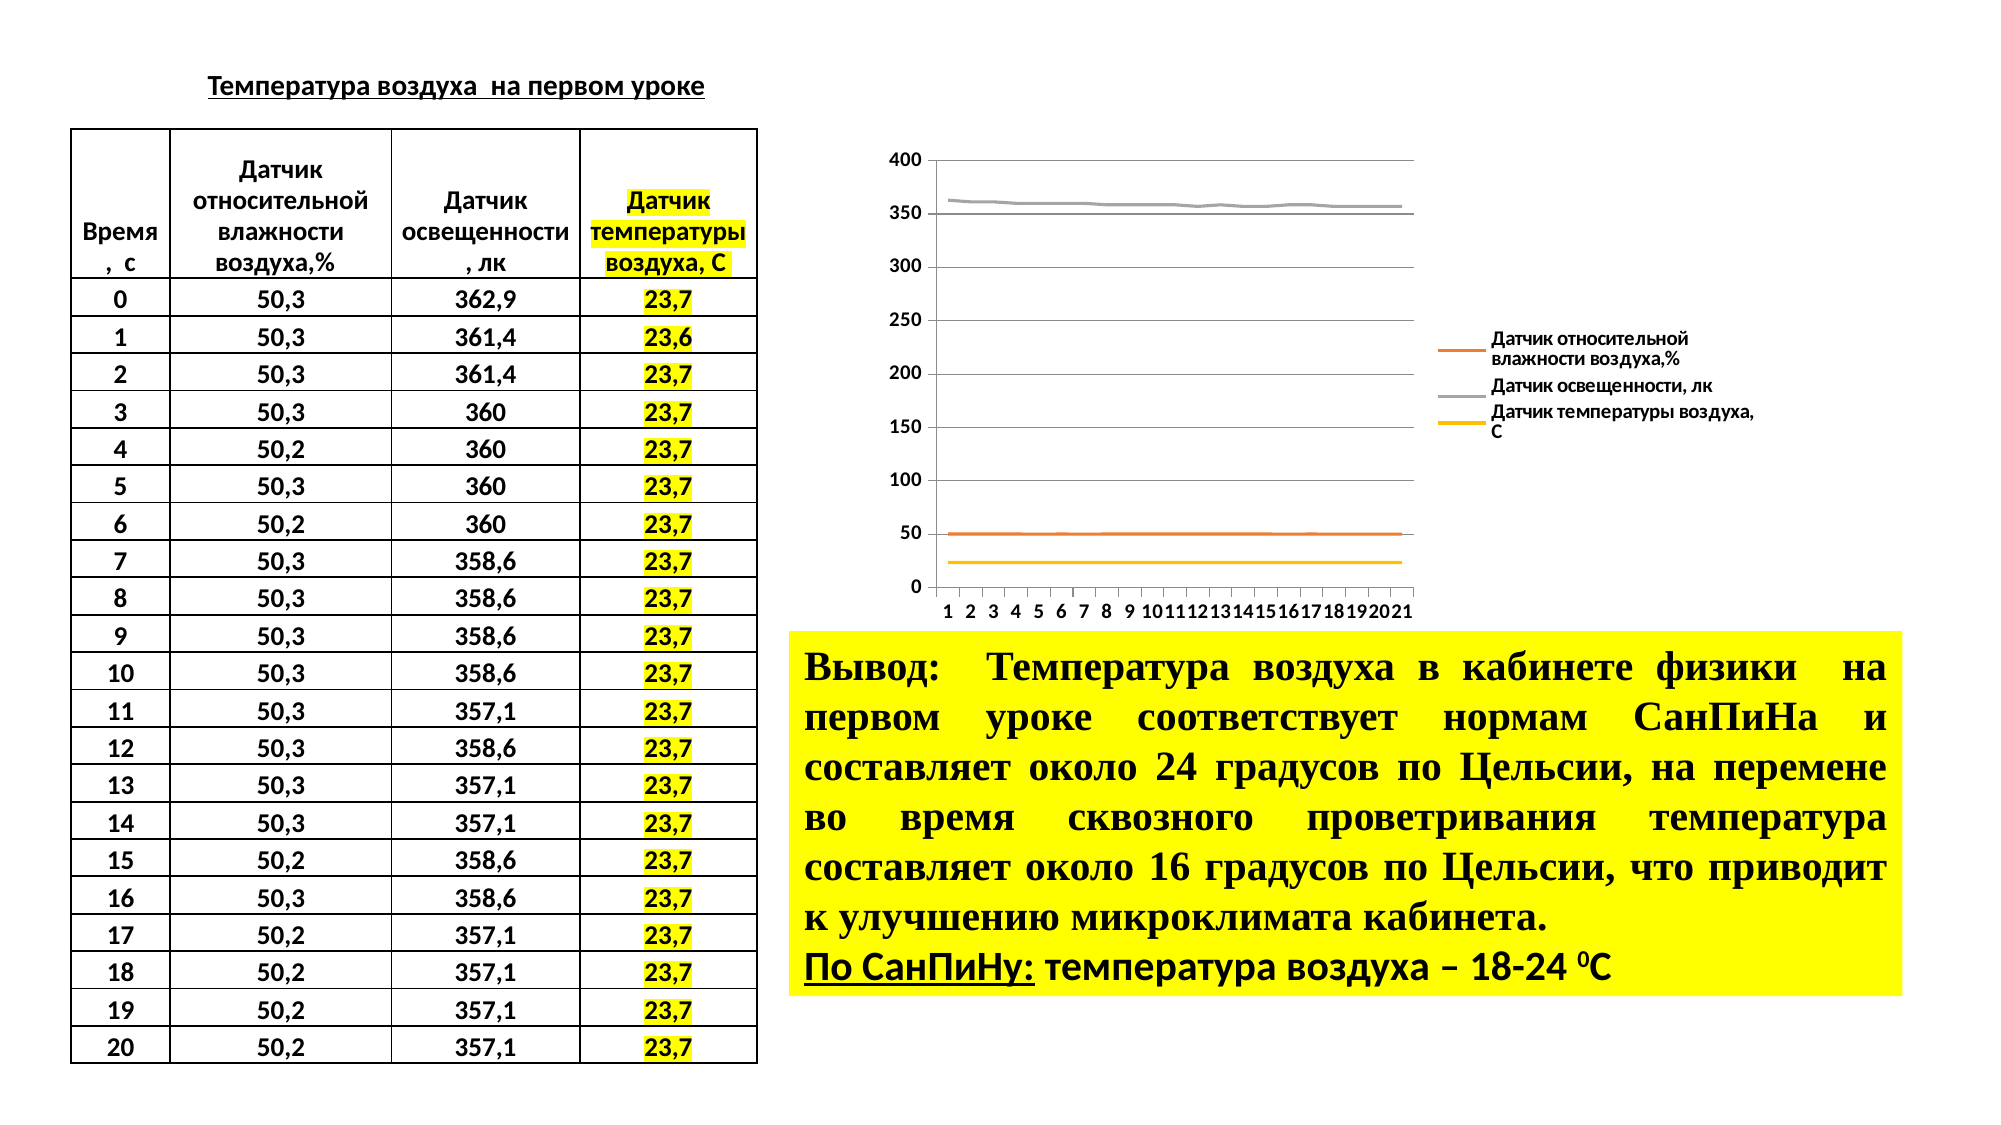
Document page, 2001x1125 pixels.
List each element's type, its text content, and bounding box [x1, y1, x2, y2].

table_cell 50,2 [171, 952, 391, 988]
table_cell 361,4 [392, 317, 579, 352]
table_cell 358,6 [392, 578, 579, 614]
table_cell 358,6 [392, 616, 579, 651]
text_box Температура воздуха на первом уроке [192, 58, 721, 109]
table_cell 50,2 [171, 429, 391, 464]
table_cell 8 [72, 578, 169, 614]
table_cell 358,6 [392, 541, 579, 576]
table_cell 50,3 [171, 391, 391, 427]
table_cell 23,7 [581, 952, 756, 988]
table_cell 50,3 [171, 317, 391, 352]
table_cell 50,3 [171, 803, 391, 838]
table_cell 23,7 [581, 1027, 756, 1062]
table_cell 10 [72, 653, 169, 689]
table_cell 360 [392, 503, 579, 539]
table_cell 357,1 [392, 915, 579, 950]
table_cell 23,7 [581, 429, 756, 464]
table_cell 50,3 [171, 541, 391, 576]
table_cell 23,7 [581, 541, 756, 576]
table_cell 360 [392, 466, 579, 502]
table_cell 11 [72, 690, 169, 726]
table_cell 362,9 [392, 279, 579, 315]
table_cell 12 [72, 728, 169, 763]
table_cell 23,7 [581, 578, 756, 614]
table_cell 50,3 [171, 690, 391, 726]
table_cell 20 [72, 1027, 169, 1062]
table_header Время, с [72, 130, 169, 277]
table_header Датчик освещенности, лк [392, 130, 579, 277]
table_cell 50,3 [171, 466, 391, 502]
table_cell 357,1 [392, 952, 579, 988]
table_cell 23,7 [581, 728, 756, 763]
table_cell 358,6 [392, 653, 579, 689]
table_cell 23,7 [581, 989, 756, 1025]
table_cell 50,3 [171, 765, 391, 801]
table_cell 358,6 [392, 728, 579, 763]
table_cell 357,1 [392, 1027, 579, 1062]
table_header Датчик температуры воздуха, С [581, 130, 756, 277]
table_cell 360 [392, 391, 579, 427]
table_cell 23,7 [581, 466, 756, 502]
table_cell 23,7 [581, 915, 756, 950]
table_cell 23,7 [581, 877, 756, 913]
table_cell 357,1 [392, 989, 579, 1025]
table_cell 357,1 [392, 803, 579, 838]
table_cell 23,7 [581, 279, 756, 315]
table_cell 14 [72, 803, 169, 838]
table_cell 50,2 [171, 915, 391, 950]
table_cell 50,3 [171, 728, 391, 763]
table_cell 23,7 [581, 803, 756, 838]
table_cell 50,3 [171, 578, 391, 614]
table_cell 23,7 [581, 616, 756, 651]
table_header Датчик относительной влажности воздуха,% [171, 130, 391, 277]
table_cell 50,3 [171, 877, 391, 913]
table_cell 23,7 [581, 653, 756, 689]
table_cell 6 [72, 503, 169, 539]
text_box Вывод: Температура воздуха в кабинете физики на первом уроке соответствует нормам СанПиНа и составляет около 24 градусов по Цельсии, на перемене во время сквозного проветривания температура составляет около 16 градусов по Цельсии, что приводит к улучшению микроклимата кабинета. По СанПиНу: температура воздуха – 18-24 0С [789, 631, 1903, 997]
table_cell 2 [72, 354, 169, 390]
table_cell 361,4 [392, 354, 579, 390]
table_cell 23,7 [581, 765, 756, 801]
chart [871, 140, 1774, 633]
table_cell 23,7 [581, 690, 756, 726]
table_cell 50,3 [171, 279, 391, 315]
table_cell 50,2 [171, 1027, 391, 1062]
table_cell 50,3 [171, 653, 391, 689]
table_cell 360 [392, 429, 579, 464]
table_cell 357,1 [392, 690, 579, 726]
table_cell 50,2 [171, 503, 391, 539]
table_cell 7 [72, 541, 169, 576]
table_cell 4 [72, 429, 169, 464]
table_cell 5 [72, 466, 169, 502]
table_cell 23,7 [581, 354, 756, 390]
table_cell 358,6 [392, 877, 579, 913]
table_cell 50,3 [171, 616, 391, 651]
table_cell 3 [72, 391, 169, 427]
table_cell 13 [72, 765, 169, 801]
table_cell 16 [72, 877, 169, 913]
table_cell 17 [72, 915, 169, 950]
table_cell 23,6 [581, 317, 756, 352]
table_cell 19 [72, 989, 169, 1025]
table_cell 23,7 [581, 503, 756, 539]
table_cell 358,6 [392, 840, 579, 875]
table_cell 50,3 [171, 354, 391, 390]
table_cell 23,7 [581, 391, 756, 427]
table_cell 50,2 [171, 840, 391, 875]
table_cell 357,1 [392, 765, 579, 801]
table_cell 1 [72, 317, 169, 352]
table_cell 15 [72, 840, 169, 875]
table_cell 0 [72, 279, 169, 315]
table_cell 18 [72, 952, 169, 988]
table_cell 50,2 [171, 989, 391, 1025]
table_cell 9 [72, 616, 169, 651]
table_cell 23,7 [581, 840, 756, 875]
